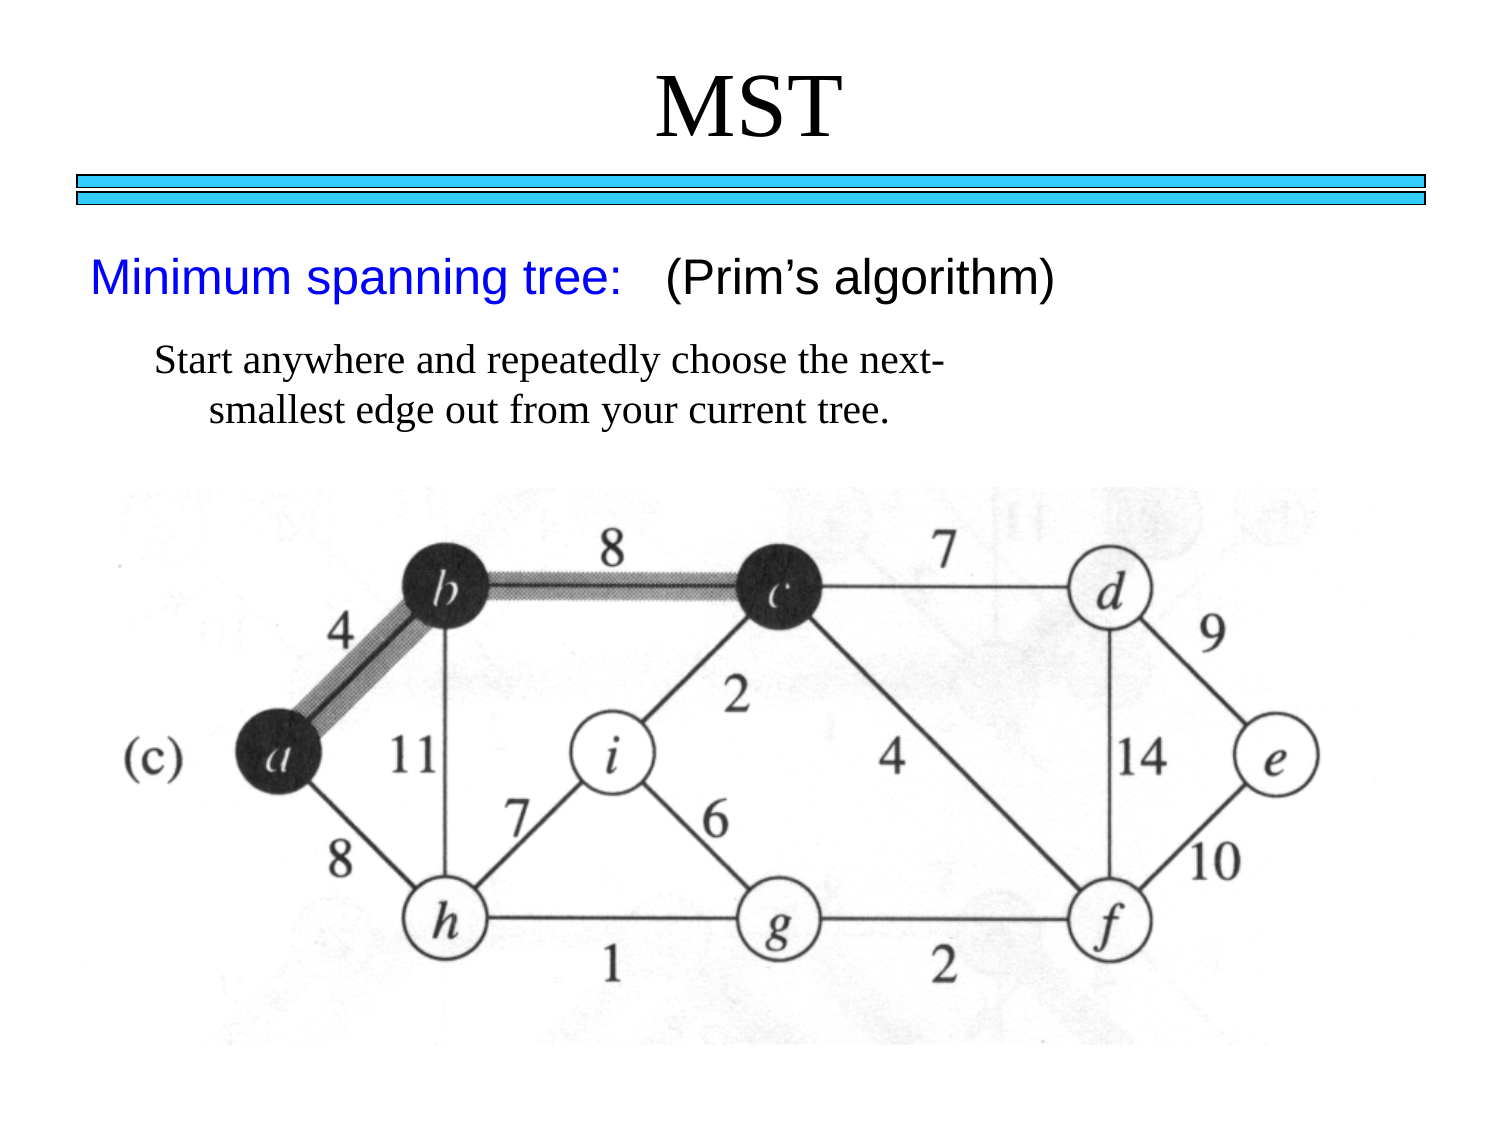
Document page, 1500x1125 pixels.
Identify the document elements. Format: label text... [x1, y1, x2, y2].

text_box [76, 174, 1426, 205]
text_box Minimum spanning tree: (Prim’s algorithm) [75, 237, 1100, 313]
text_box Start anywhere and repeatedly choose the next-smallest edge out from your current tree. [99, 324, 1000, 440]
text_box MST [110, 37, 1388, 163]
picture [62, 487, 1430, 1046]
